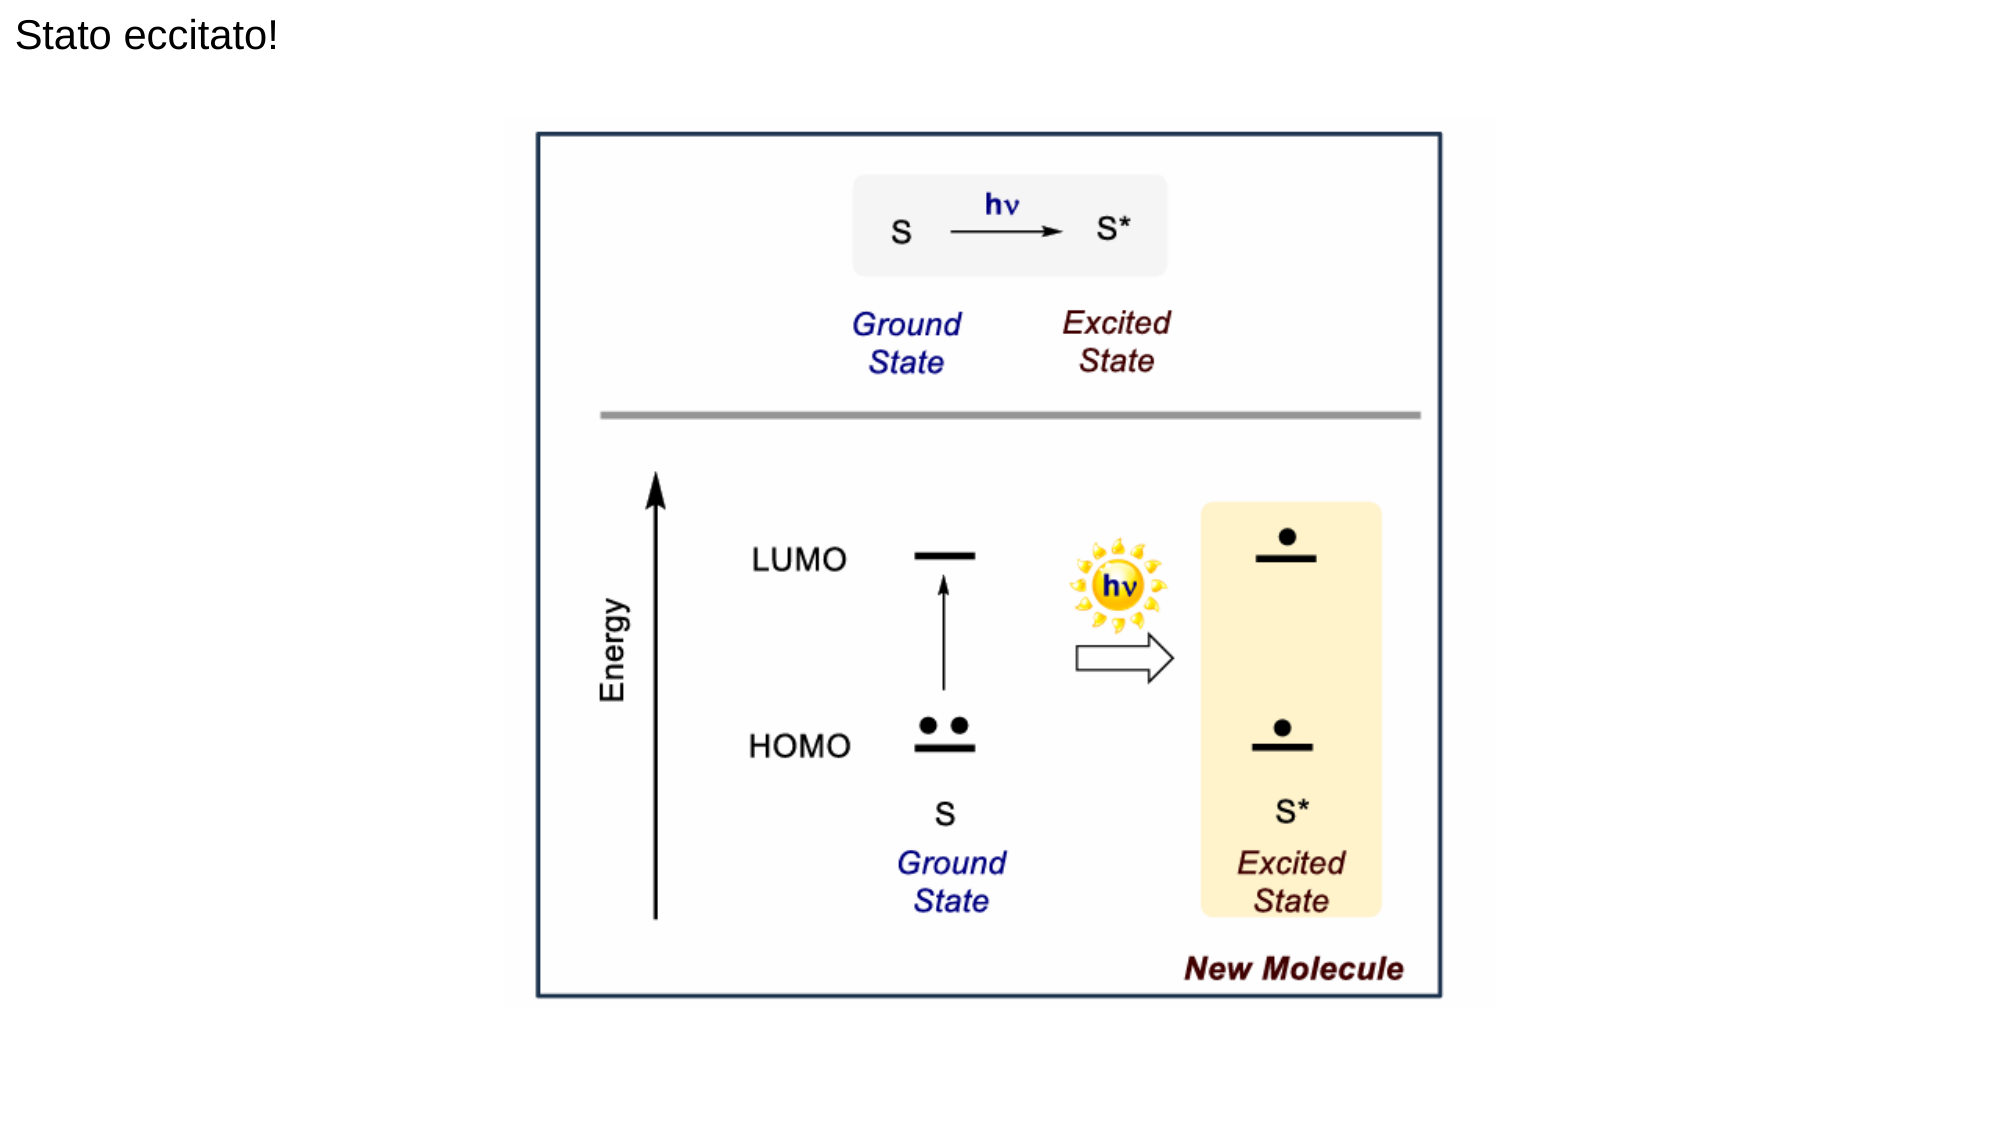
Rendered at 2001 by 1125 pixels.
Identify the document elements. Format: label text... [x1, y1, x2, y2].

picture [503, 118, 1497, 1007]
text_box Stato eccitato! [0, 0, 1389, 65]
